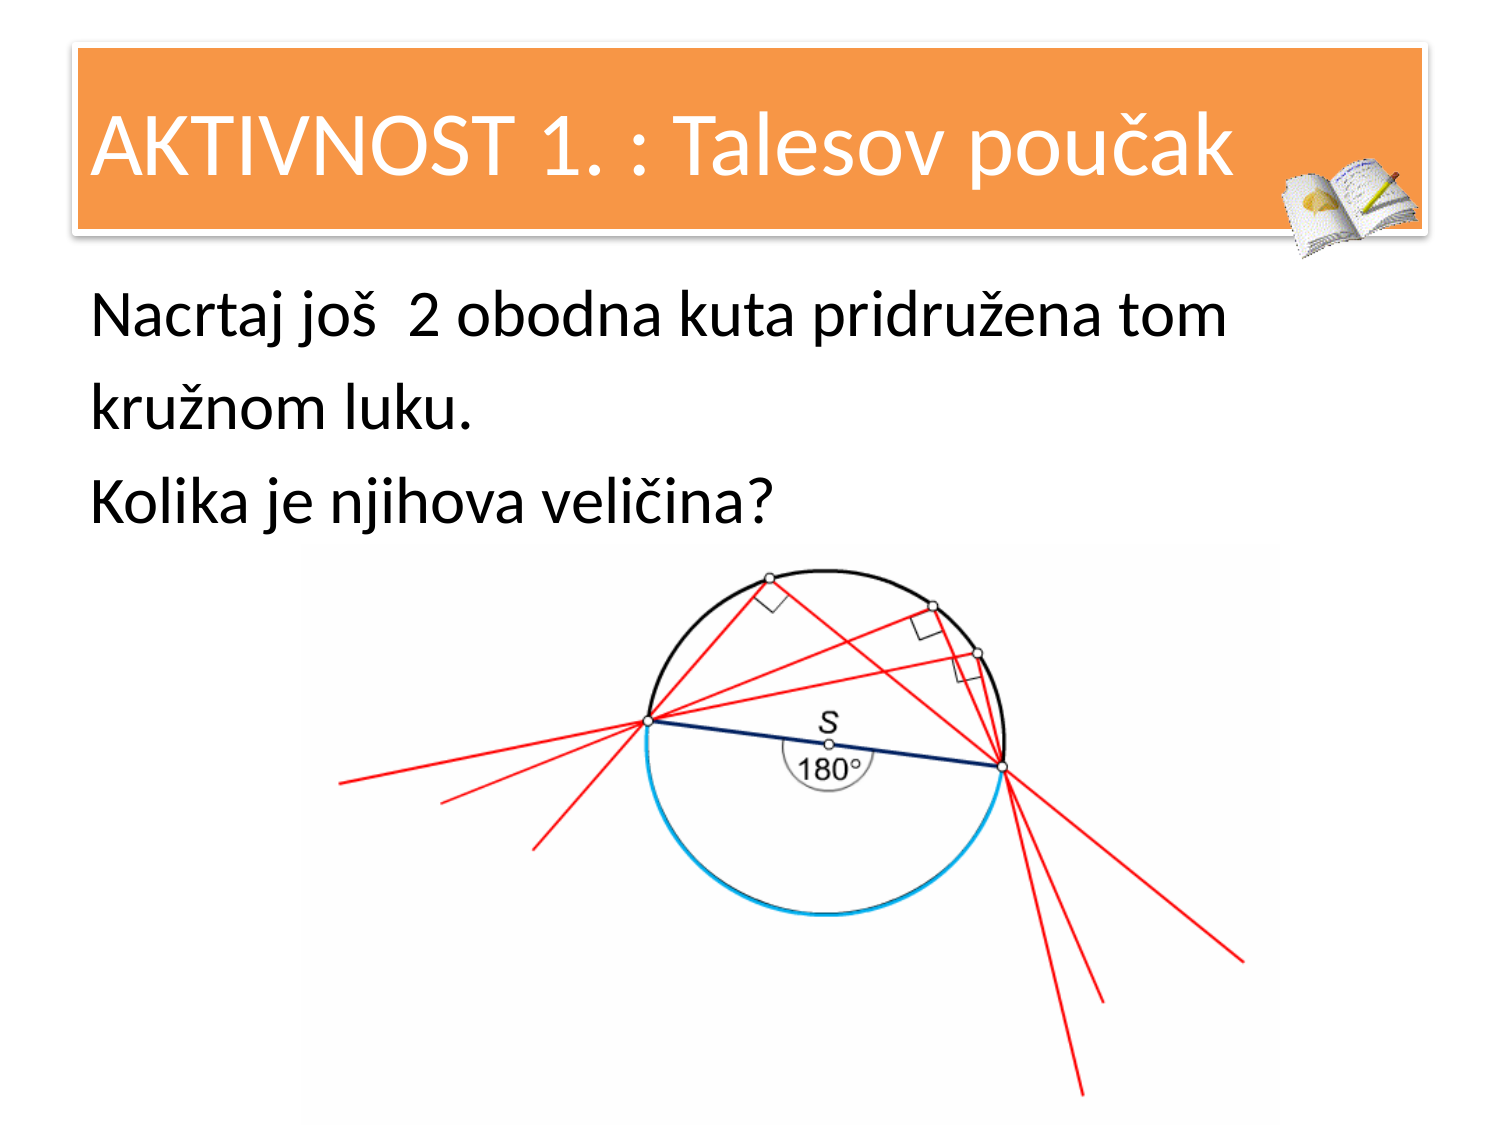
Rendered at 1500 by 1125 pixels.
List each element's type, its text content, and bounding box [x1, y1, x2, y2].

picture [300, 544, 1280, 1125]
picture [1275, 136, 1429, 264]
title AKTIVNOST 1. : Talesov poučak [72, 42, 1428, 236]
